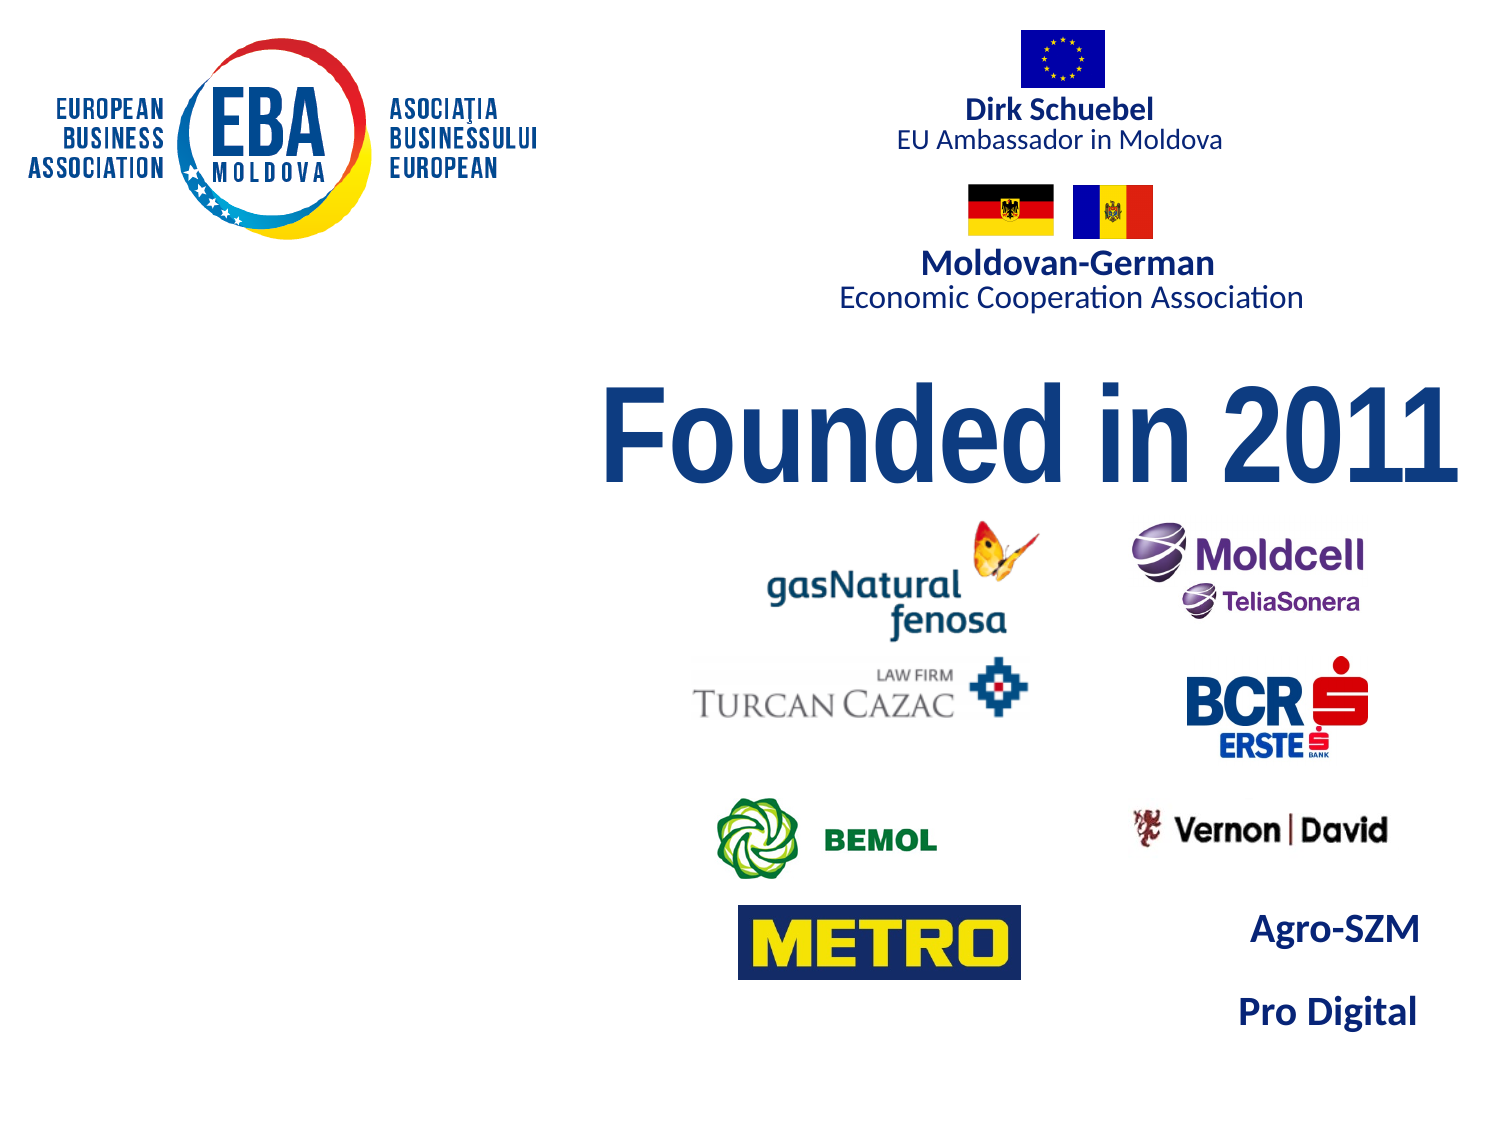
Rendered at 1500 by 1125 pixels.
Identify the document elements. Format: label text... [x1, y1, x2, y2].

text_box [879, 30, 1248, 165]
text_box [820, 184, 1324, 325]
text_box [1186, 656, 1368, 766]
picture [690, 656, 1035, 722]
picture [761, 514, 1046, 646]
picture [0, 0, 570, 274]
picture [1127, 798, 1400, 860]
text_box Agro-SZM [1235, 893, 1436, 958]
picture [737, 904, 1021, 981]
text_box Founded in 2011 [584, 338, 1500, 518]
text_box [1127, 514, 1368, 624]
text_box Pro Digital [1223, 975, 1443, 1041]
picture [714, 798, 937, 879]
